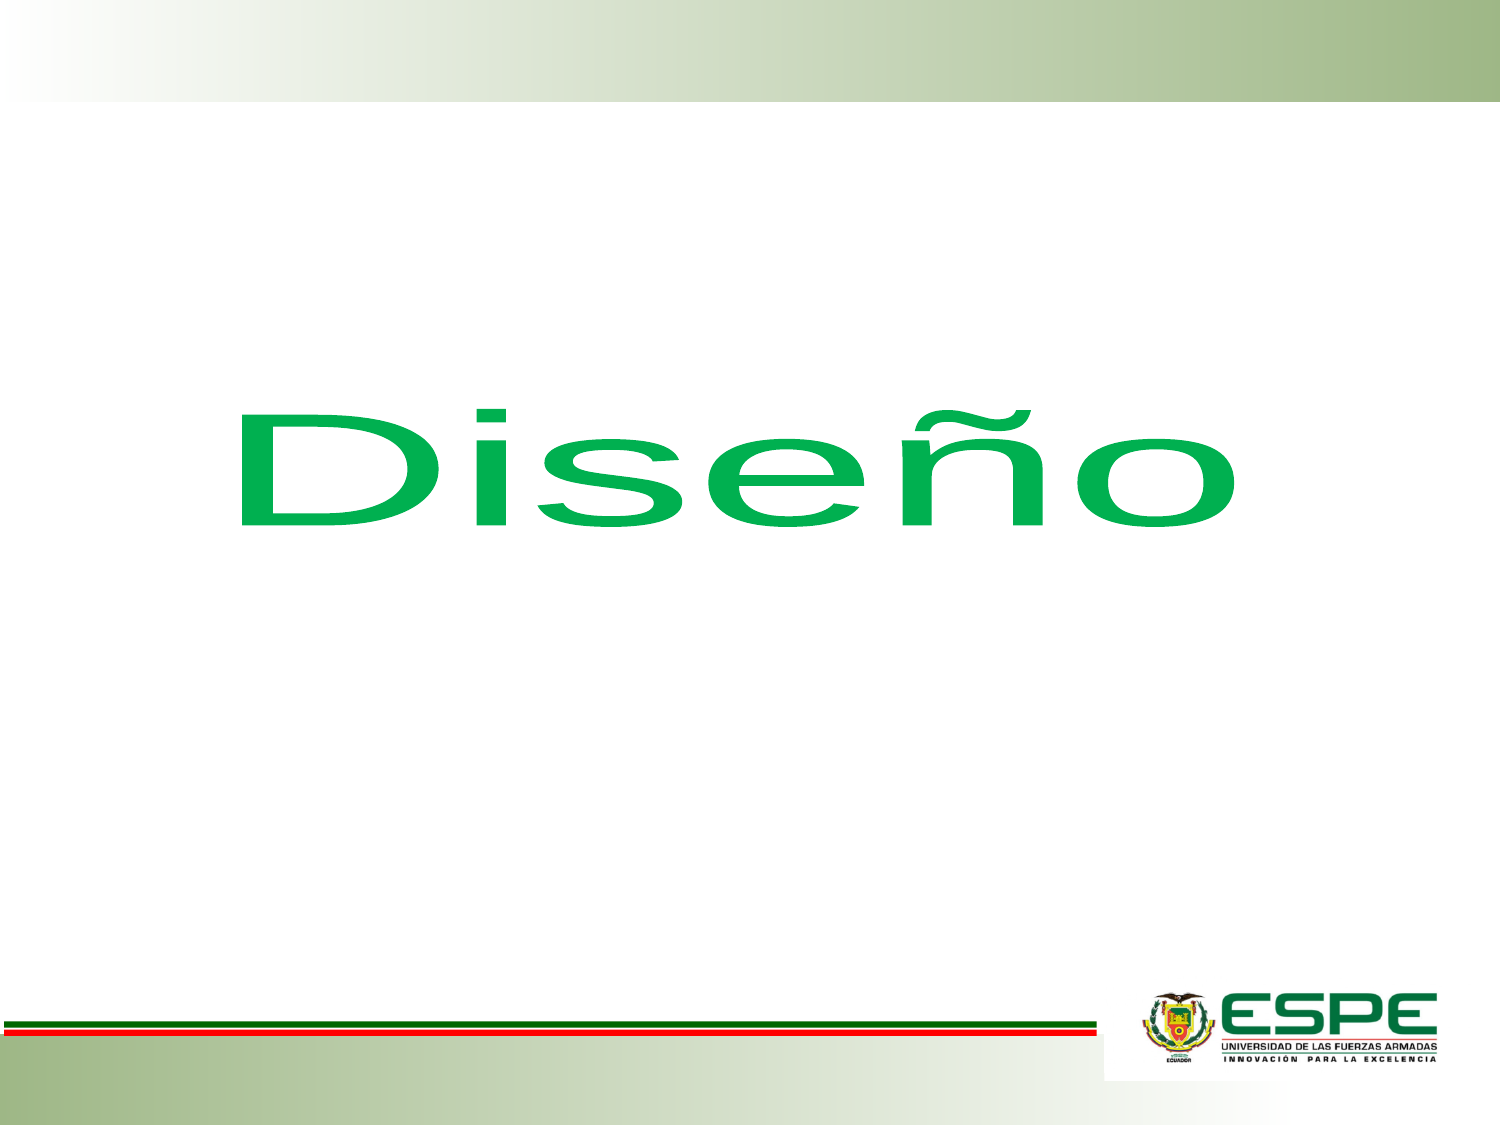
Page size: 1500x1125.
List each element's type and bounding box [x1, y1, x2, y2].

picture [1104, 976, 1483, 1081]
